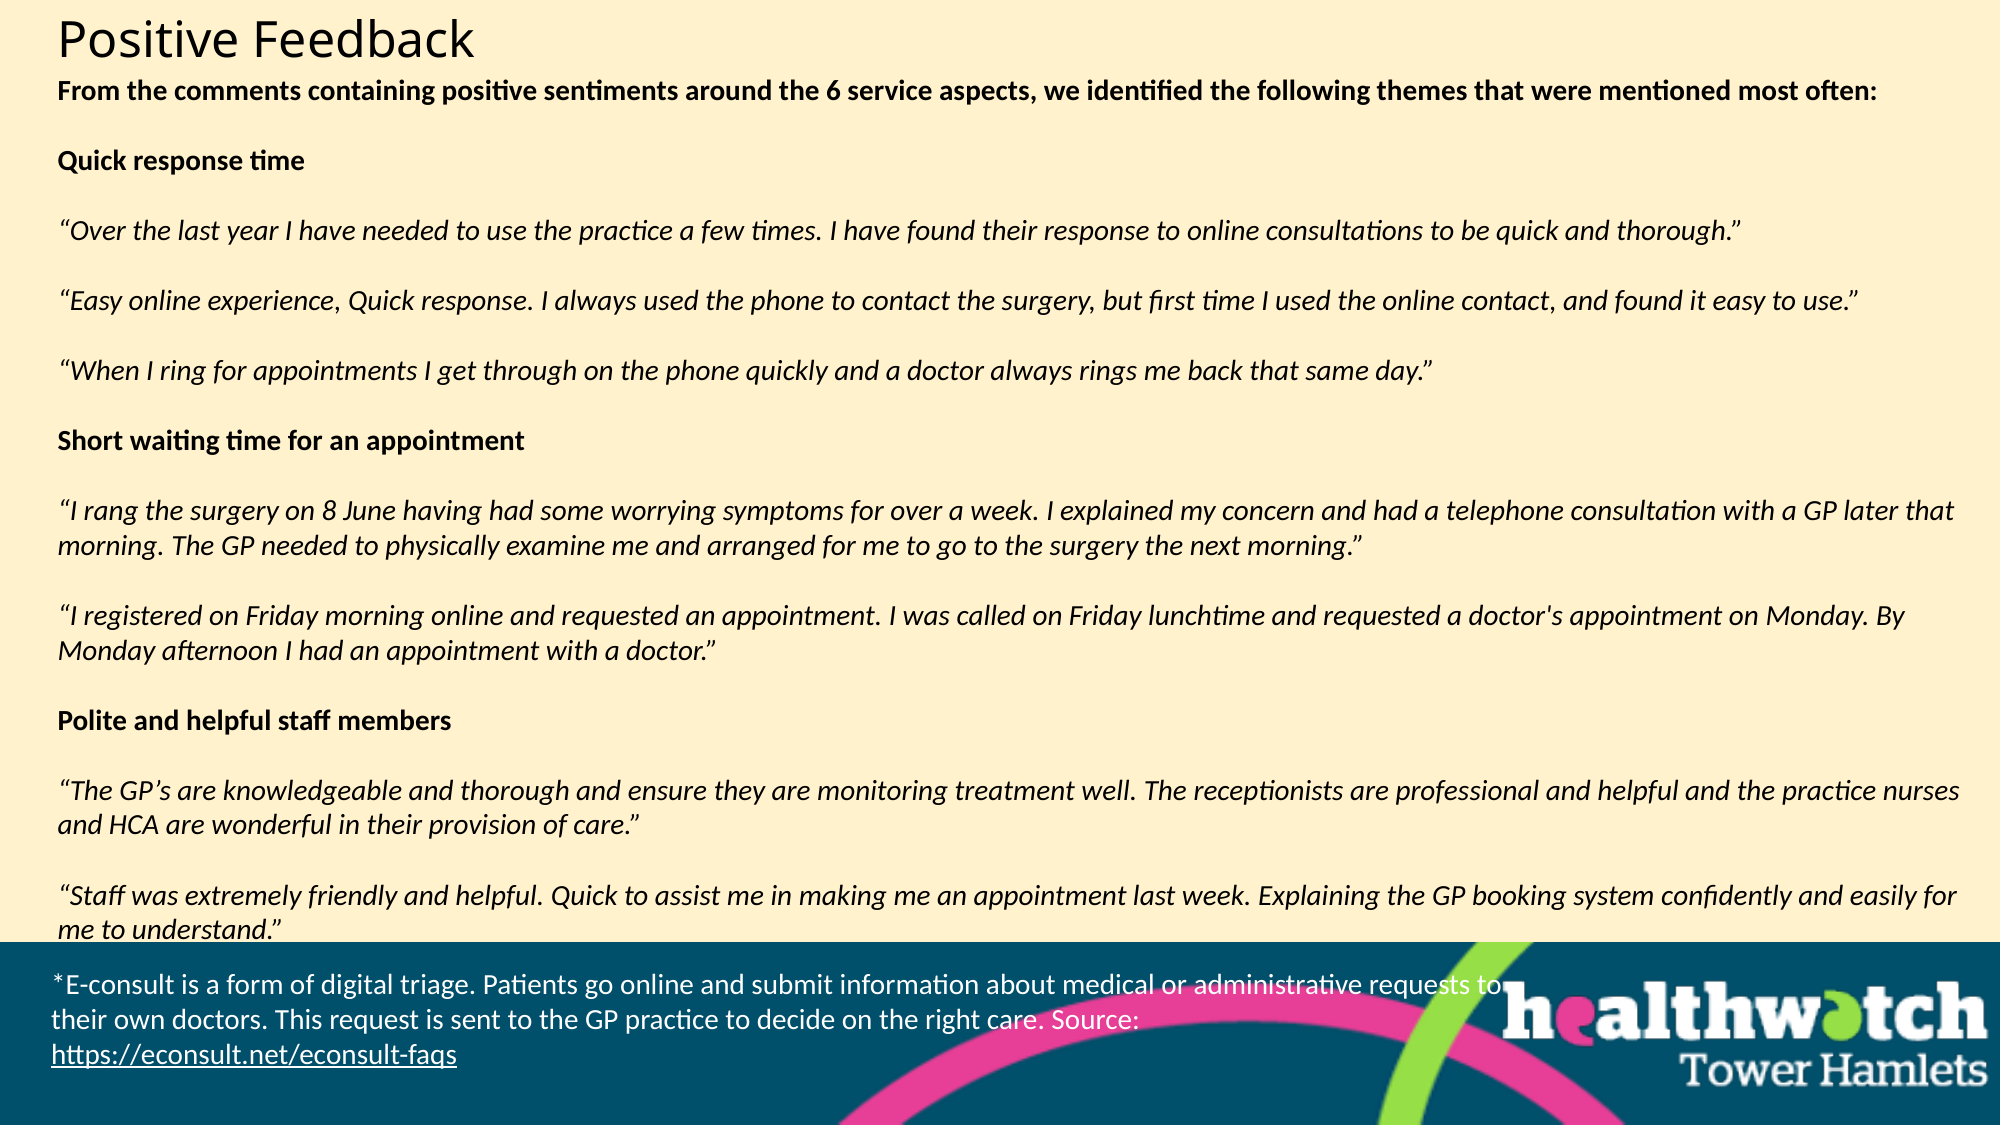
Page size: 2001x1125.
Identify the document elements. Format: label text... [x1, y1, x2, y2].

picture [758, 1016, 762, 1028]
picture [68, 976, 78, 993]
picture [1425, 983, 1436, 993]
picture [677, 1012, 689, 1029]
picture [173, 1016, 177, 1028]
picture [102, 981, 106, 993]
picture [551, 1009, 555, 1028]
picture [493, 1011, 499, 1028]
picture [1708, 1060, 1813, 1087]
picture [392, 1046, 398, 1063]
picture [1010, 981, 1014, 993]
picture [837, 942, 1626, 1125]
picture [843, 1016, 847, 1028]
picture [340, 1016, 352, 1028]
picture [219, 1051, 223, 1063]
picture [216, 1012, 223, 1028]
picture [731, 981, 735, 993]
picture [463, 1016, 475, 1028]
picture [332, 1016, 338, 1028]
picture [276, 1011, 288, 1028]
picture [681, 983, 692, 989]
picture [63, 1009, 67, 1028]
text_box From the comments containing positive sentiments around the 6 service aspects, we identified the following themes that were mentioned most often: Quick response time “Over the last year I have needed to use the practice a few times. I have found their response to online consultations to be quick and thorough.” “Easy online experience, Quick response. I always used the phone to contact the surgery, but first time I used the online contact, and found it easy to use.” “When I ring for appointments I get through on the phone quickly and a doctor always rings me back that same day.” Short waiting time for an appointment “I rang the surgery on 8 June having had some worrying symptoms for over a week. I explained my concern and had a telephone consultation with a GP later that morning. The GP needed to physically examine me and arranged for me to go to the surgery the next morning.” “I registered on Friday morning online and requested an appointment. I was called on Friday lunchtime and requested a doctor's appointment on Monday. By Monday afternoon I had an appointment with a doctor.” Polite and helpful staff members “The GP’s are knowledgeable and thorough and ensure they are monitoring treatment well. The receptionists are professional and helpful and the practice nurses and HCA are wonderful in their provision of care.” “Staff was extremely friendly and helpful. Quick to assist me in making me an appointment last week. Explaining the GP booking system confidently and easily for me to understand.” [42, 64, 2000, 942]
picture [169, 1051, 173, 1063]
picture [566, 1019, 577, 1025]
picture [142, 1051, 154, 1063]
picture [322, 981, 326, 993]
picture [606, 1011, 613, 1028]
picture [1596, 981, 1670, 1041]
picture [612, 1012, 617, 1021]
picture [485, 976, 493, 993]
picture [630, 981, 634, 993]
picture [541, 1011, 547, 1028]
picture [871, 981, 875, 993]
picture [1033, 981, 1037, 994]
picture [807, 1016, 811, 1028]
picture [456, 983, 467, 989]
picture [365, 976, 371, 993]
picture [1380, 983, 1391, 993]
picture [266, 1053, 277, 1059]
picture [774, 1019, 785, 1025]
picture [197, 1016, 201, 1028]
picture [825, 976, 831, 993]
picture [411, 1011, 417, 1028]
picture [371, 1016, 375, 1029]
picture [881, 1011, 887, 1028]
picture [1025, 981, 1029, 993]
picture [1087, 983, 1098, 989]
picture [745, 1016, 749, 1028]
picture [772, 981, 776, 993]
picture [706, 1018, 717, 1024]
picture [608, 981, 612, 993]
picture [291, 981, 295, 993]
picture [822, 1016, 834, 1028]
picture [1555, 996, 1595, 1046]
text_box Positive Feedback [42, 0, 1582, 75]
picture [950, 981, 954, 993]
picture [68, 1046, 83, 1064]
picture [115, 1016, 119, 1028]
picture [308, 975, 313, 993]
picture [888, 981, 894, 993]
picture [643, 1016, 649, 1028]
picture [1704, 981, 1821, 1039]
picture [236, 981, 240, 993]
picture [233, 1047, 240, 1063]
picture [527, 1016, 531, 1028]
picture [558, 977, 565, 993]
picture [529, 983, 540, 989]
picture [587, 1012, 591, 1027]
picture [166, 977, 173, 993]
picture [301, 1053, 312, 1059]
picture [906, 1019, 917, 1025]
picture [229, 975, 234, 993]
picture [385, 1016, 397, 1028]
picture [727, 1011, 733, 1028]
picture [972, 1011, 979, 1029]
picture [336, 1051, 340, 1063]
picture [402, 976, 408, 993]
picture [410, 1045, 416, 1063]
picture [958, 1009, 962, 1028]
picture [513, 979, 525, 993]
picture [788, 981, 792, 993]
picture [1047, 977, 1054, 993]
picture [1679, 1052, 1708, 1087]
picture [280, 1046, 287, 1064]
picture [1929, 1055, 1988, 1087]
picture [439, 1051, 443, 1068]
picture [509, 1011, 516, 1029]
picture [1937, 981, 1989, 1039]
picture [1822, 986, 1893, 1041]
picture [864, 975, 869, 993]
picture [891, 1009, 895, 1028]
picture [1671, 986, 1700, 1041]
picture [77, 1016, 89, 1028]
picture [53, 1011, 59, 1028]
picture [934, 976, 946, 993]
picture [1894, 994, 1934, 1041]
picture [1820, 1052, 1929, 1087]
